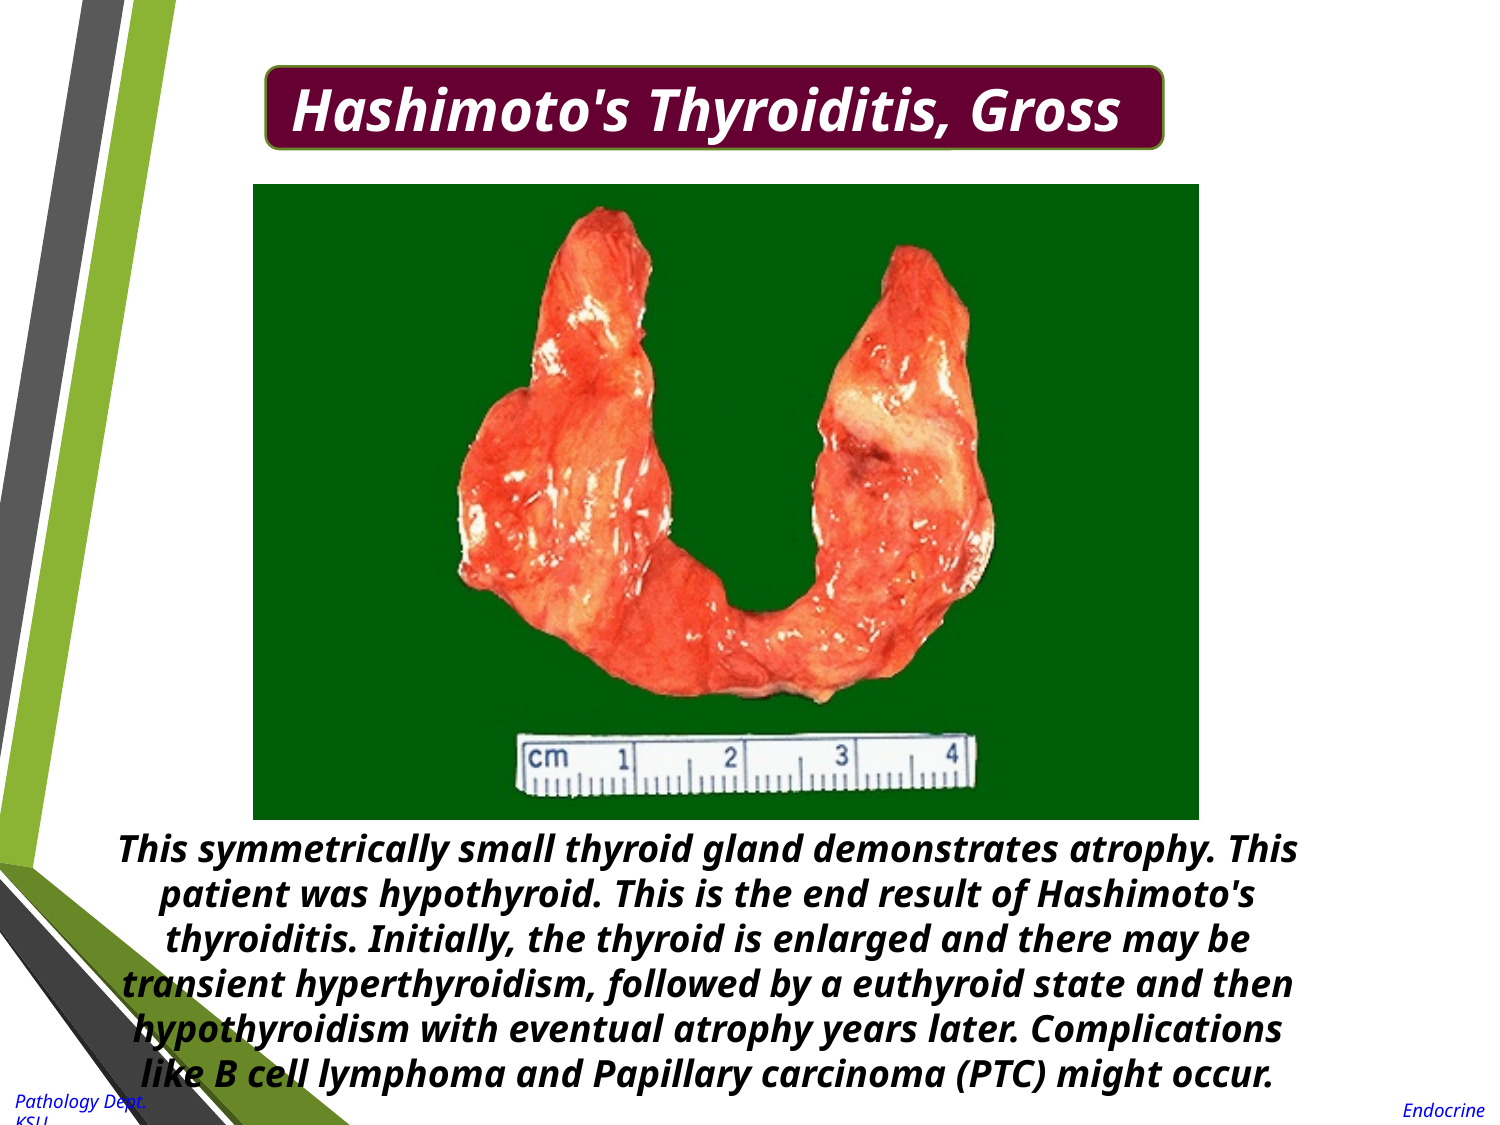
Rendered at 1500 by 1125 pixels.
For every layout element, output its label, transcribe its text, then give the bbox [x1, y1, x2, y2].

text_box Hashimoto's Thyroiditis, Gross [264, 65, 1165, 151]
text_box This symmetrically small thyroid gland demonstrates atrophy. This patient was hypothyroid. This is the end result of Hashimoto's thyroiditis. Initially, the thyroid is enlarged and there may be transient hyperthyroidism, followed by a euthyroid state and then hypothyroidism with eventual atrophy years later. Complications like B cell lymphoma and Papillary carcinoma (PTC) might occur. [100, 818, 1317, 1103]
text_box Endocrine block [1352, 1091, 1500, 1125]
picture [253, 184, 1200, 820]
text_box Pathology Dept. KSU [0, 1082, 195, 1125]
